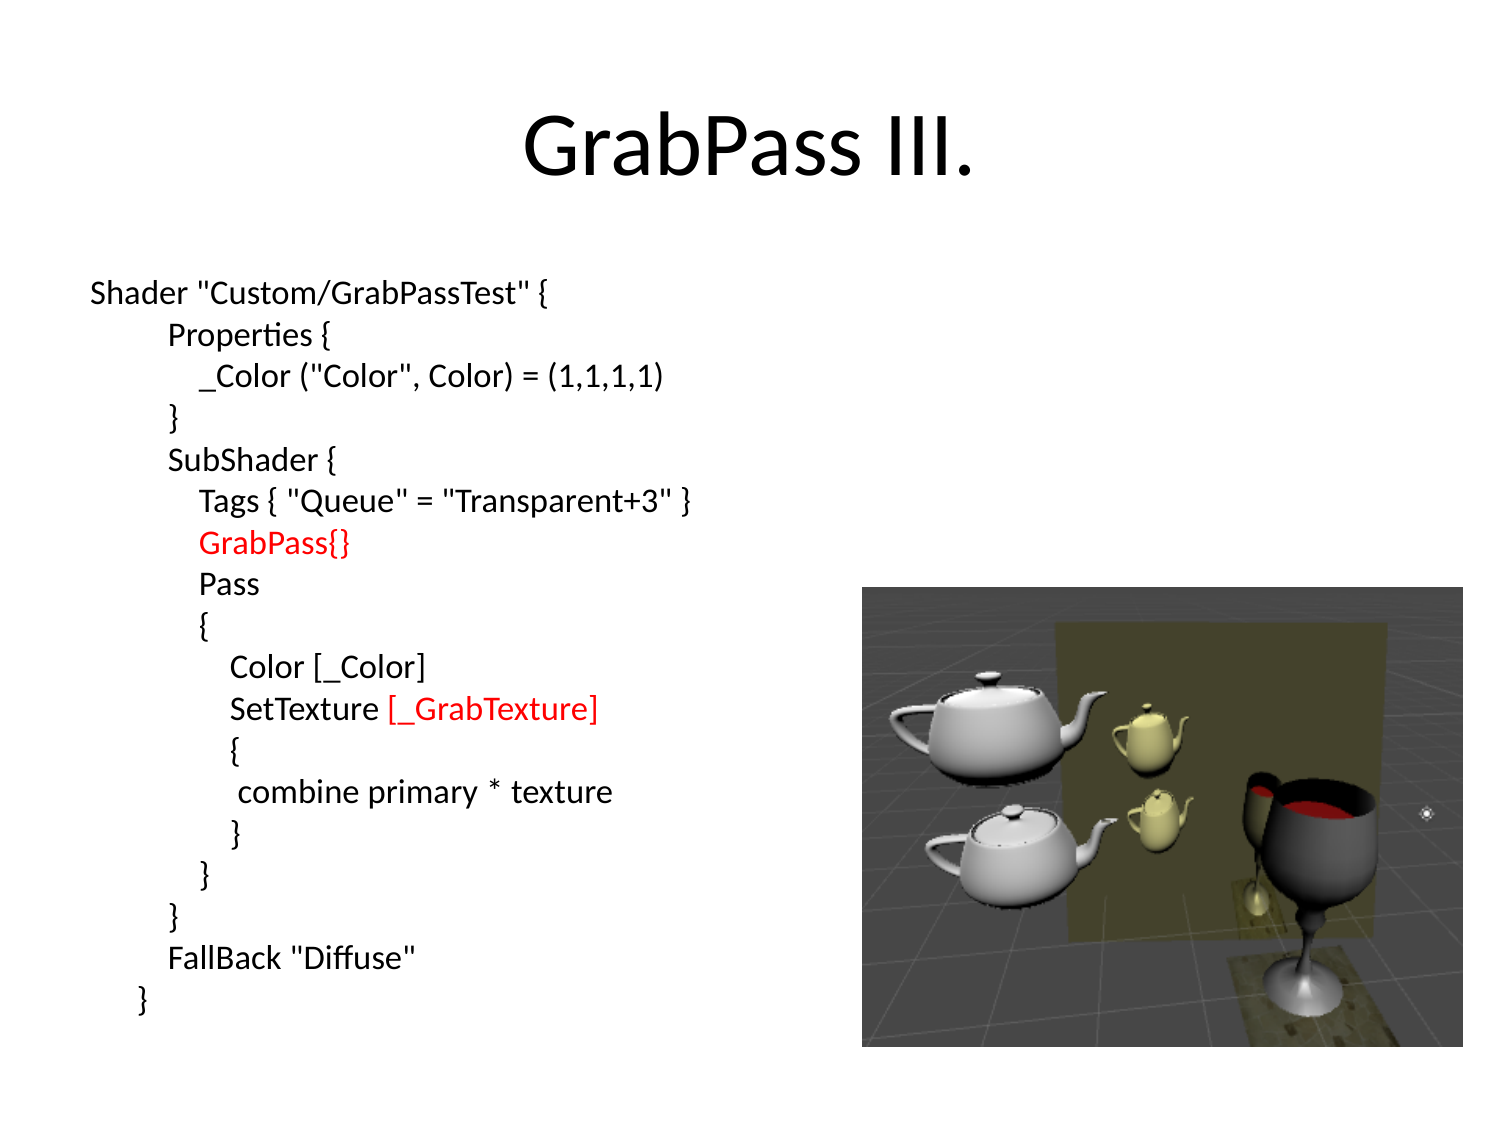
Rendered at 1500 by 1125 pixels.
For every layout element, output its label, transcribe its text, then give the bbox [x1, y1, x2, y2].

list Shader "Custom/GrabPassTest" { Properties { _Color ("Color", Color) = (1,1,1,1) } SubShader { Tags { "Queue" = "Transparent+3" } GrabPass{} Pass { Color [_Color] SetTexture [_GrabTexture] { combine primary * texture } } } FallBack "Diffuse" } [75, 262, 1425, 1075]
title GrabPass III. [75, 45, 1425, 233]
picture [862, 587, 1463, 1048]
